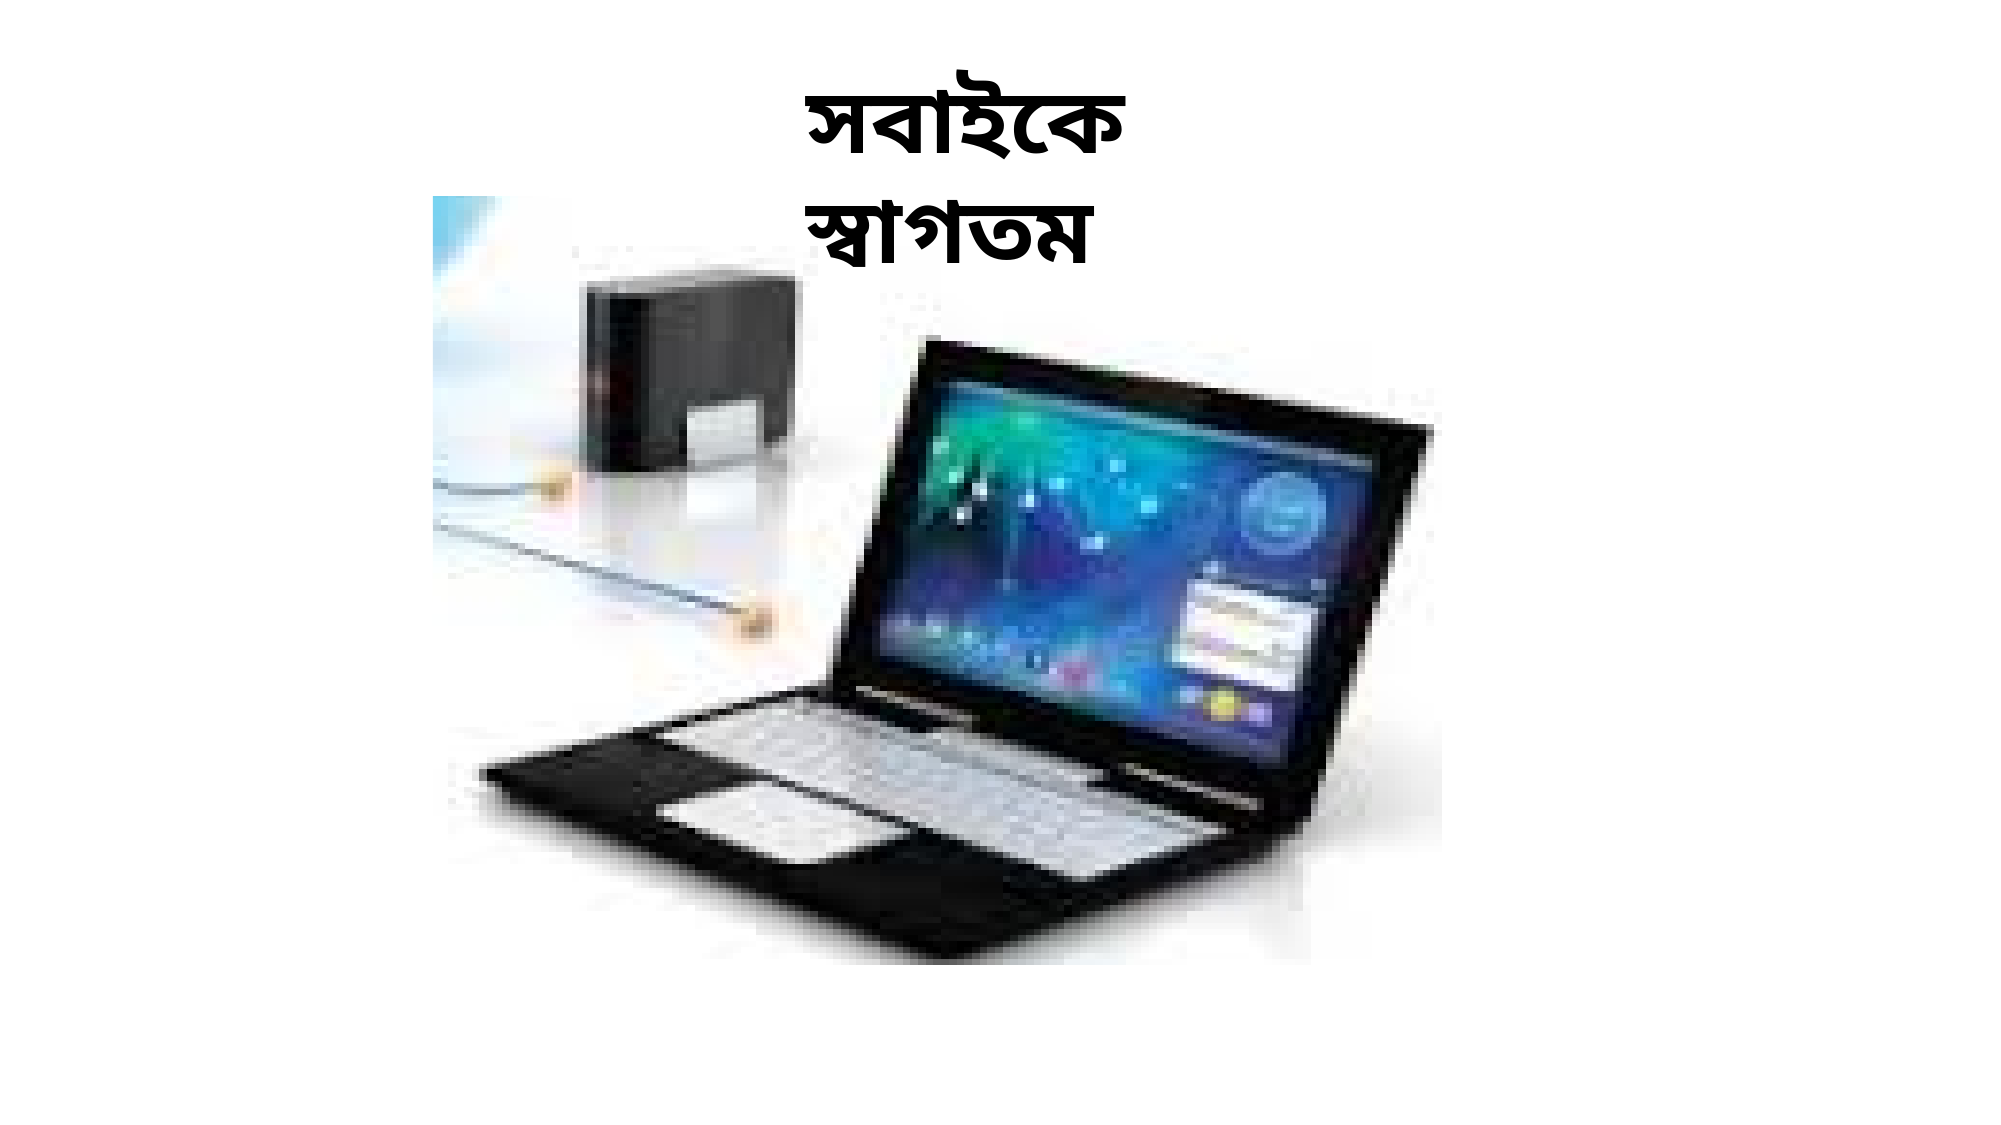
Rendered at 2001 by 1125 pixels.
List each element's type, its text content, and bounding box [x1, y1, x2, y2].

text_box সবাইকে স্বাগতম [792, 54, 1143, 196]
picture [432, 196, 1468, 965]
